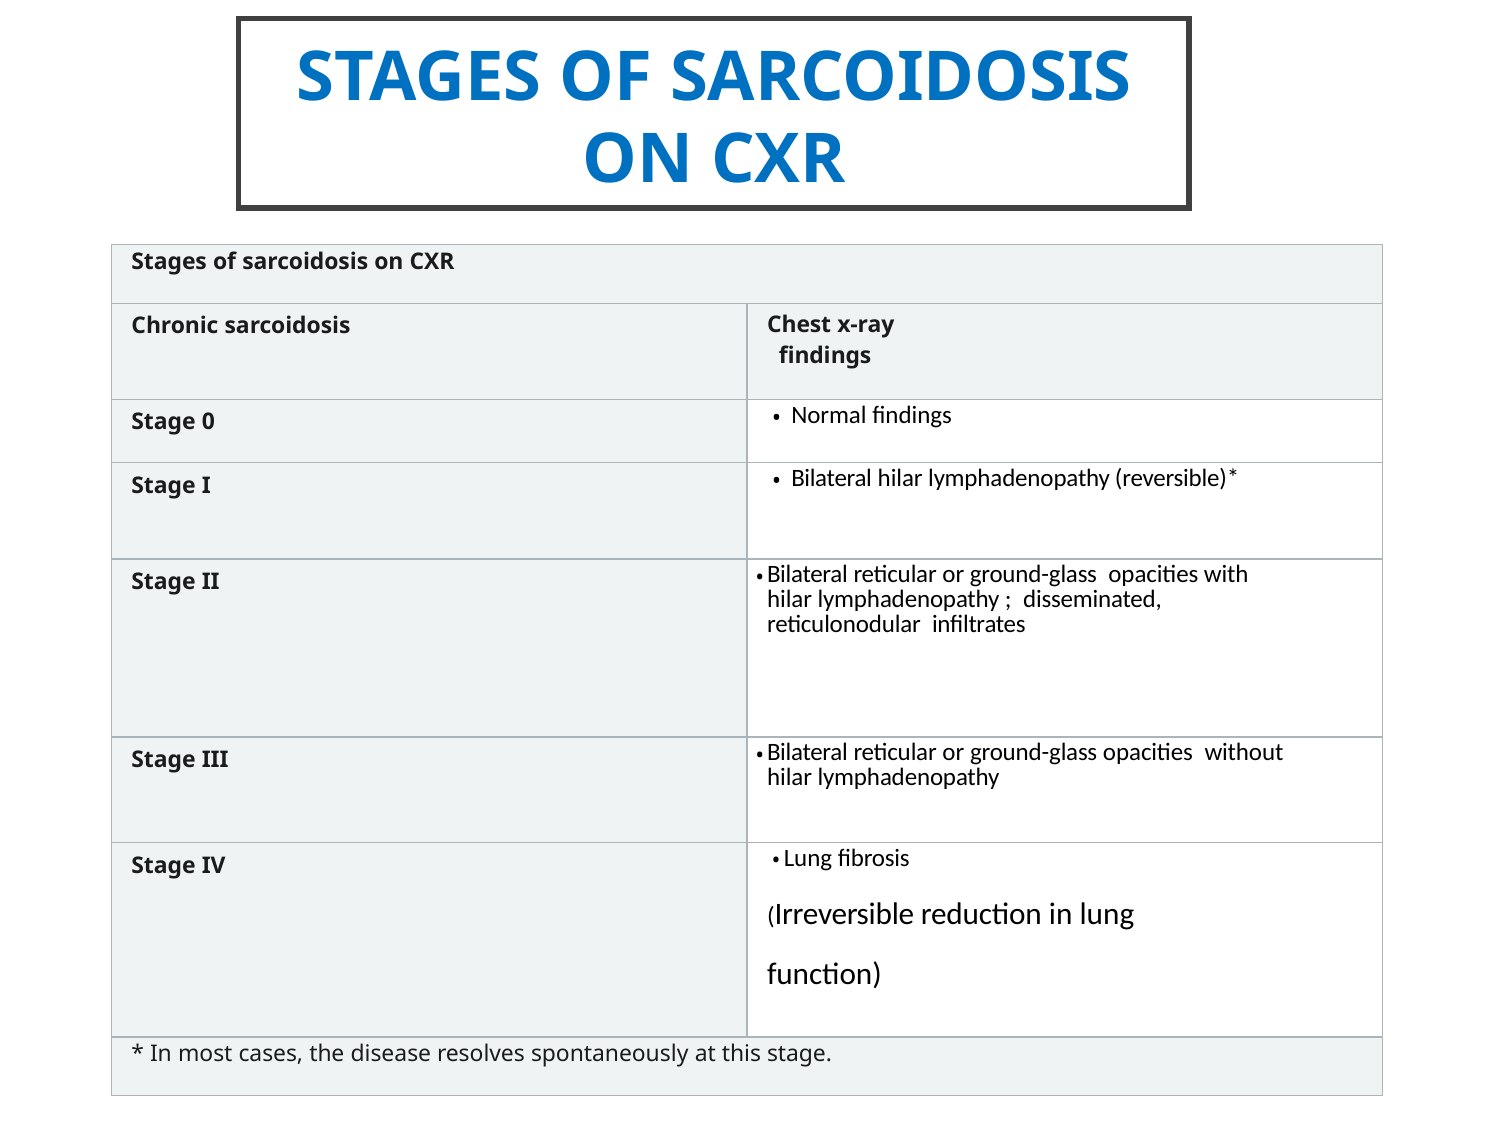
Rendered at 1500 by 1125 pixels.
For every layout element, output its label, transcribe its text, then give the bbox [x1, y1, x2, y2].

table_cell Stage 0 [112, 400, 746, 462]
table_cell Chronic sarcoidosis [112, 304, 746, 399]
table_cell Stage III [112, 738, 746, 842]
table_cell Normal findings [748, 400, 1382, 462]
table_header Stages of sarcoidosis on CXR [112, 245, 1382, 303]
table_cell Bilateral hilar lymphadenopathy (reversible)* [748, 463, 1382, 558]
title Stages of sarcoidosis on CXR [236, 16, 1192, 211]
table_cell Stage II [112, 560, 746, 736]
table_cell Lung fibrosis (Irreversible reduction in lung function) [748, 843, 1382, 1036]
table_cell * In most cases, the disease resolves spontaneously at this stage. [112, 1038, 1382, 1095]
table_cell Bilateral reticular or ground-glass opacities with hilar lymphadenopathy ; disseminated, reticulonodular infiltrates [748, 560, 1382, 736]
table_cell Stage IV [112, 843, 746, 1036]
table_cell Bilateral reticular or ground-glass opacities without hilar lymphadenopathy [748, 738, 1382, 842]
table_cell Stage I [112, 463, 746, 558]
table_cell Chest x-ray findings [748, 304, 1382, 399]
